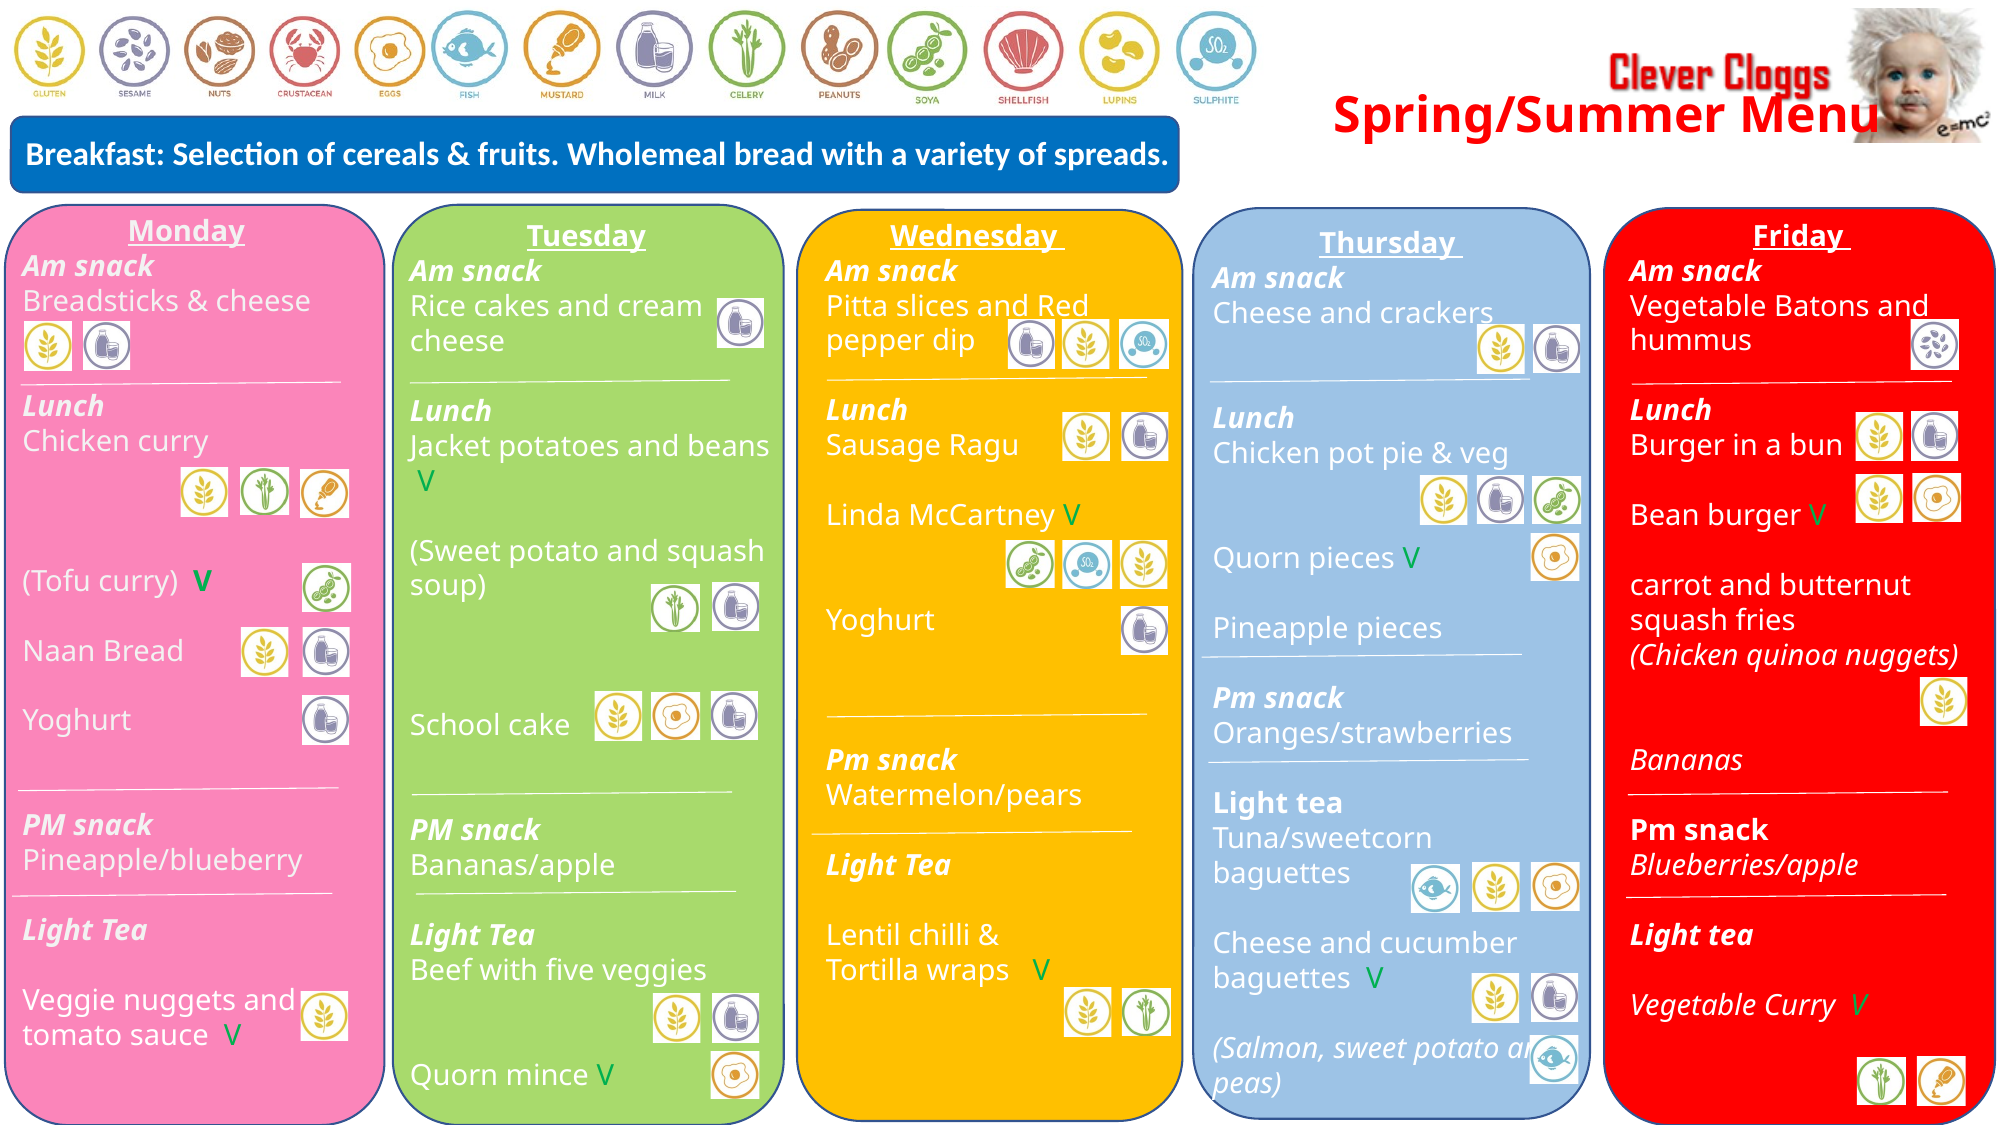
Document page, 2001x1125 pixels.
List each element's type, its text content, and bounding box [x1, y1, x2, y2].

text_box Thursday Am snack Cheese and crackers Lunch Chicken pot pie & veg Quorn pieces V Pineapple pieces Pm snack Oranges/strawberries Light tea Tuna/sweetcorn baguettes Cheese and cucumber baguettes V (Salmon, sweet potato and peas) [1197, 217, 1585, 1107]
picture [1856, 1057, 1906, 1105]
picture [1530, 973, 1579, 1022]
picture [240, 627, 289, 677]
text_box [1208, 759, 1529, 763]
text_box [9, 127, 1180, 194]
picture [1476, 324, 1525, 374]
picture [301, 695, 350, 745]
picture [1916, 1056, 1966, 1106]
picture [1855, 412, 1904, 461]
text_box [1201, 654, 1522, 658]
picture [300, 991, 349, 1041]
picture [1912, 473, 1962, 522]
text_box [795, 214, 1184, 1123]
picture [301, 563, 352, 612]
picture [1911, 411, 1959, 461]
picture [239, 467, 290, 515]
text_box Monday Am snack Breadsticks & cheese Lunch Chicken curry (Tofu curry) V Naan Bread Yoghurt PM snack Pineapple/blueberry Light Tea Veggie nuggets and tomato sauce V [7, 204, 366, 1125]
picture [1419, 475, 1468, 525]
picture [24, 321, 72, 371]
picture [716, 298, 764, 348]
picture [1530, 533, 1580, 581]
picture [1063, 987, 1112, 1037]
picture [650, 584, 700, 632]
text_box [366, 222, 386, 1108]
picture [1119, 319, 1169, 369]
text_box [826, 377, 1148, 381]
picture [1007, 319, 1055, 369]
picture [1532, 476, 1582, 524]
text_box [1631, 381, 1952, 385]
text_box Tuesday Am snack Rice cakes and cream cheese Lunch Jacket potatoes and beans V (Sweet potato and squash soup) School cake PM snack Bananas/apple Light Tea Beef with five veggies Quorn mince V [395, 209, 786, 1125]
picture [1062, 540, 1113, 589]
picture [710, 1051, 760, 1099]
picture [710, 691, 758, 740]
picture [1910, 319, 1959, 370]
picture [594, 691, 643, 741]
text_box [1224, 207, 1559, 217]
text_box [3, 248, 7, 1082]
picture [711, 993, 760, 1043]
picture [652, 993, 701, 1043]
picture [1121, 988, 1171, 1036]
text_box Spring/Summer Menu [1318, 75, 1912, 150]
text_box [1192, 249, 1197, 1078]
picture [1410, 864, 1460, 913]
text_box [391, 249, 395, 1081]
picture [1119, 539, 1168, 589]
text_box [18, 787, 339, 791]
text_box Breakfast: Selection of cereals & fruits. Wholemeal bread with a variety of spreads. [10, 125, 1293, 180]
picture [1062, 412, 1110, 461]
picture [1472, 862, 1520, 912]
picture [180, 467, 229, 517]
text_box Wednesday Am snack Pitta slices and Red pepper dip Lunch Sausage Ragu Linda McCartney V Yoghurt Pm snack Watermelon/pears Light Tea Lentil chilli & Tortilla wraps V [811, 209, 1145, 1064]
text_box [10, 115, 1179, 125]
picture [1476, 475, 1525, 524]
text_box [811, 831, 1132, 835]
picture [1120, 605, 1169, 655]
picture [1530, 862, 1580, 911]
picture [1533, 324, 1581, 374]
picture [300, 469, 350, 518]
picture [1529, 1035, 1579, 1084]
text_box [1625, 894, 1947, 898]
picture [1471, 973, 1520, 1023]
picture [1061, 319, 1110, 369]
picture [711, 582, 760, 631]
text_box [1603, 236, 1997, 1125]
picture [302, 627, 350, 677]
picture [1121, 412, 1169, 461]
picture [651, 691, 701, 740]
text_box [1220, 1107, 1564, 1120]
text_box Friday Am snack Vegetable Batons and hummus Lunch Burger in a bun Bean burger V carrot and butternut squash fries (Chicken quinoa nuggets) Bananas Pm snack Blueberries/apple Light tea Vegetable Curry V [1614, 209, 1990, 1029]
picture [1855, 473, 1904, 523]
text_box [432, 203, 745, 209]
text_box [1585, 246, 1592, 1081]
picture [10, 6, 1264, 106]
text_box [12, 893, 333, 897]
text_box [416, 891, 737, 895]
picture [1919, 676, 1968, 726]
picture [82, 321, 131, 370]
picture [1005, 540, 1055, 588]
picture [1590, 8, 1994, 143]
